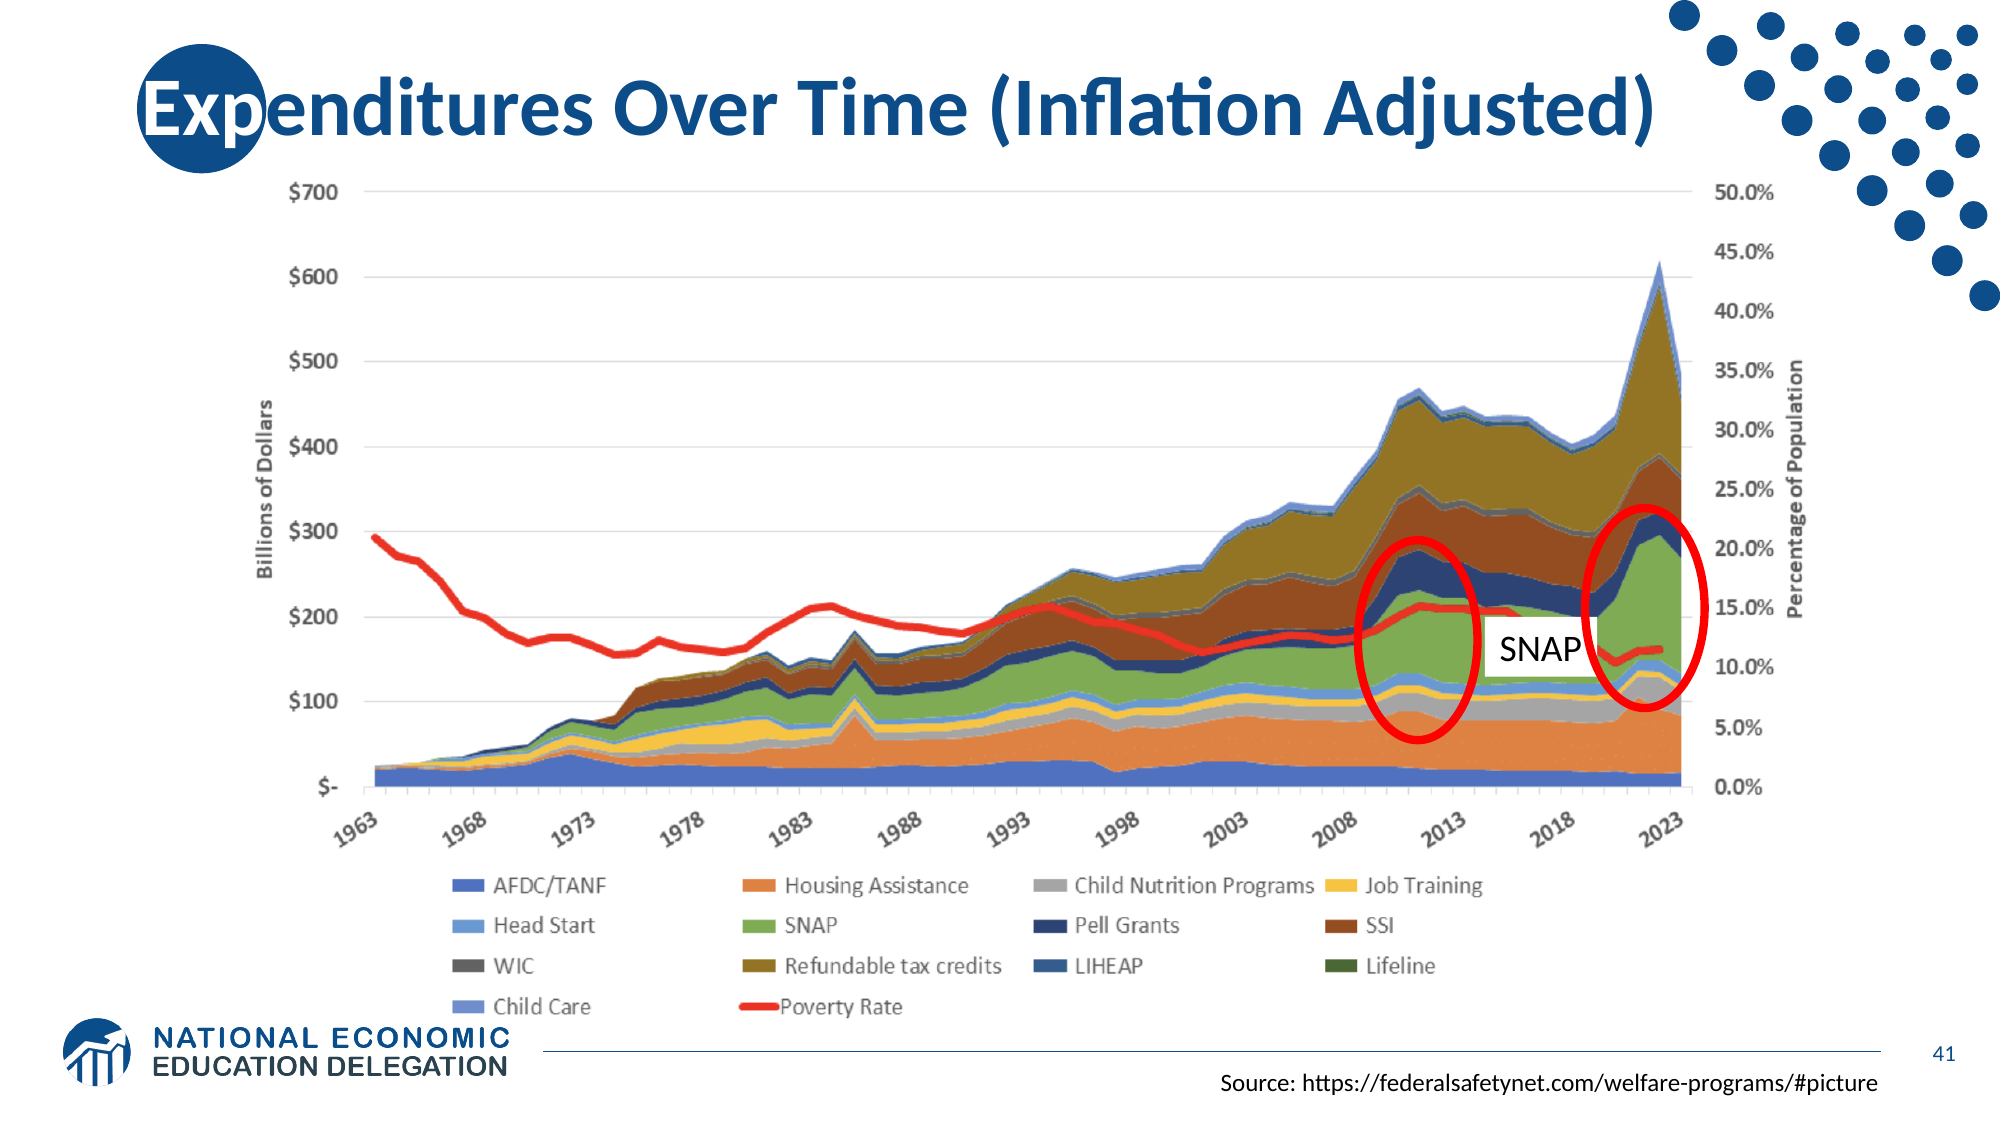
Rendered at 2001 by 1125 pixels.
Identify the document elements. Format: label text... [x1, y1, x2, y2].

text_box Source: https://federalsafetynet.com/welfare-programs/#picture [1205, 1059, 1895, 1104]
picture [55, 1013, 520, 1091]
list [246, 174, 1819, 1022]
slide_number 41 [1521, 1022, 1972, 1082]
title Expenditures Over Time (Inflation Adjusted) [126, 0, 1852, 218]
